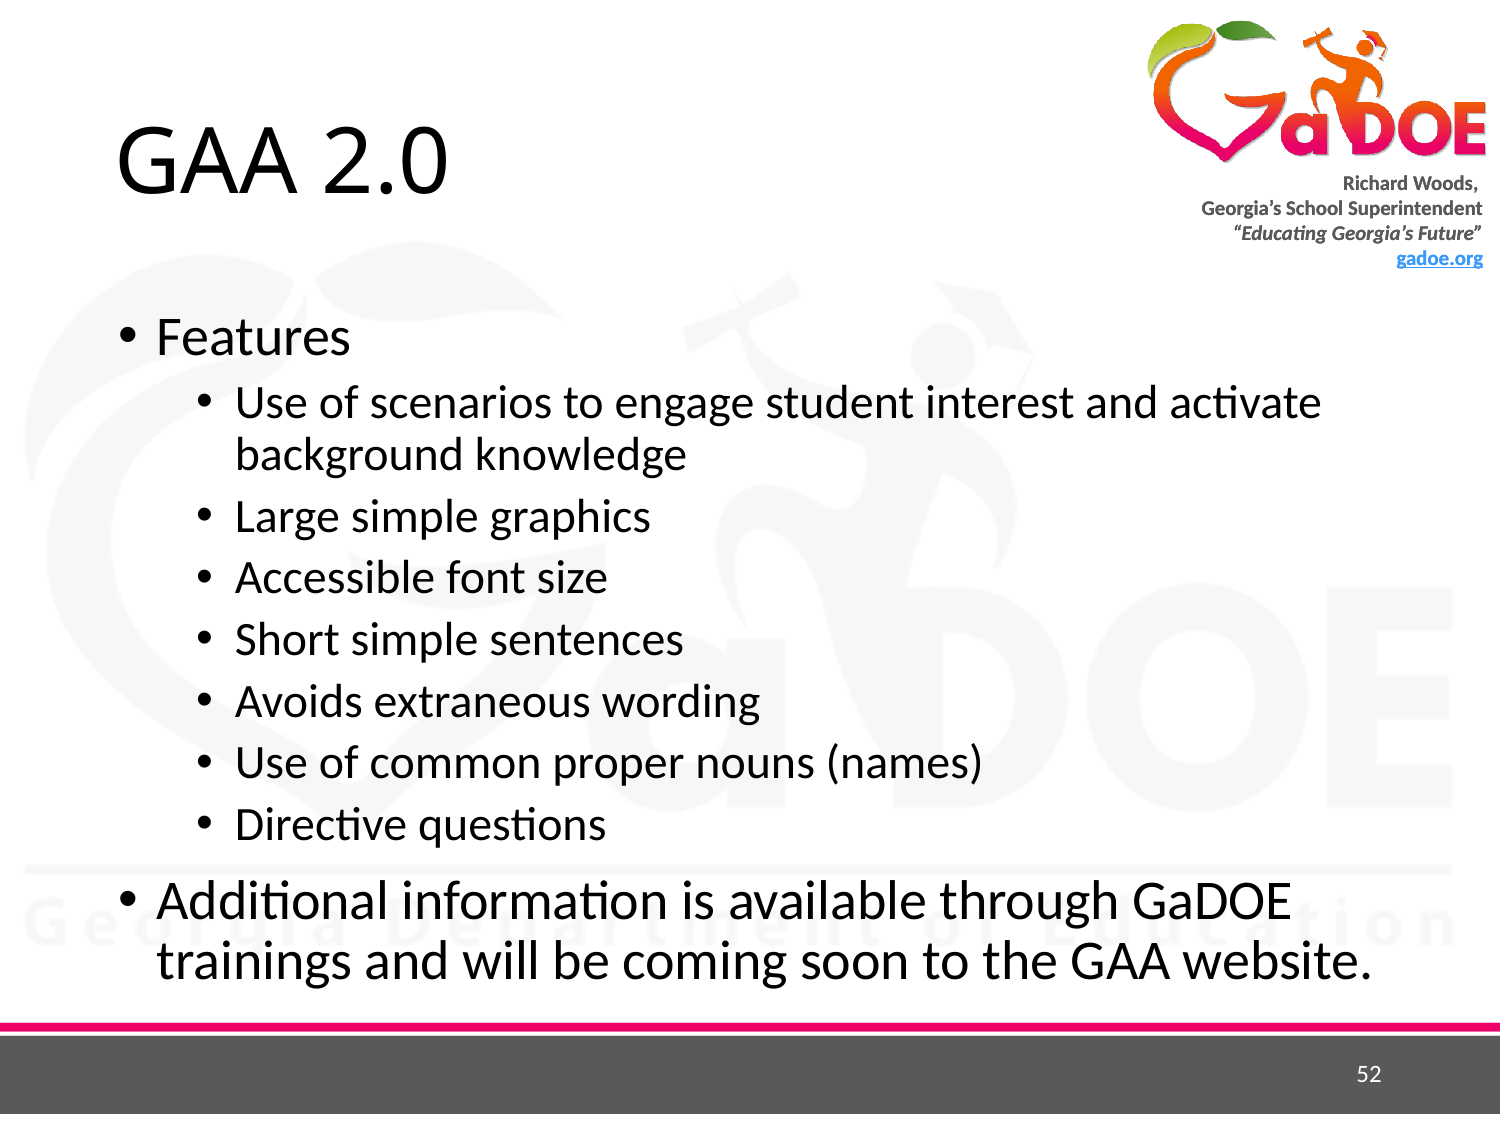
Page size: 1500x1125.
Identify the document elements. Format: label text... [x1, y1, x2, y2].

slide_number 52 [1059, 1042, 1397, 1103]
list Features Use of scenarios to engage student interest and activate background knowledge Large simple graphics Accessible font size Short simple sentences Avoids extraneous wording Use of common proper nouns (names) Directive questions Additional information is available through GaDOE trainings and will be coming soon to the GAA website. [103, 299, 1397, 1014]
picture [19, 235, 1473, 980]
title GAA 2.0 [99, 54, 1136, 273]
picture [1135, 8, 1499, 164]
